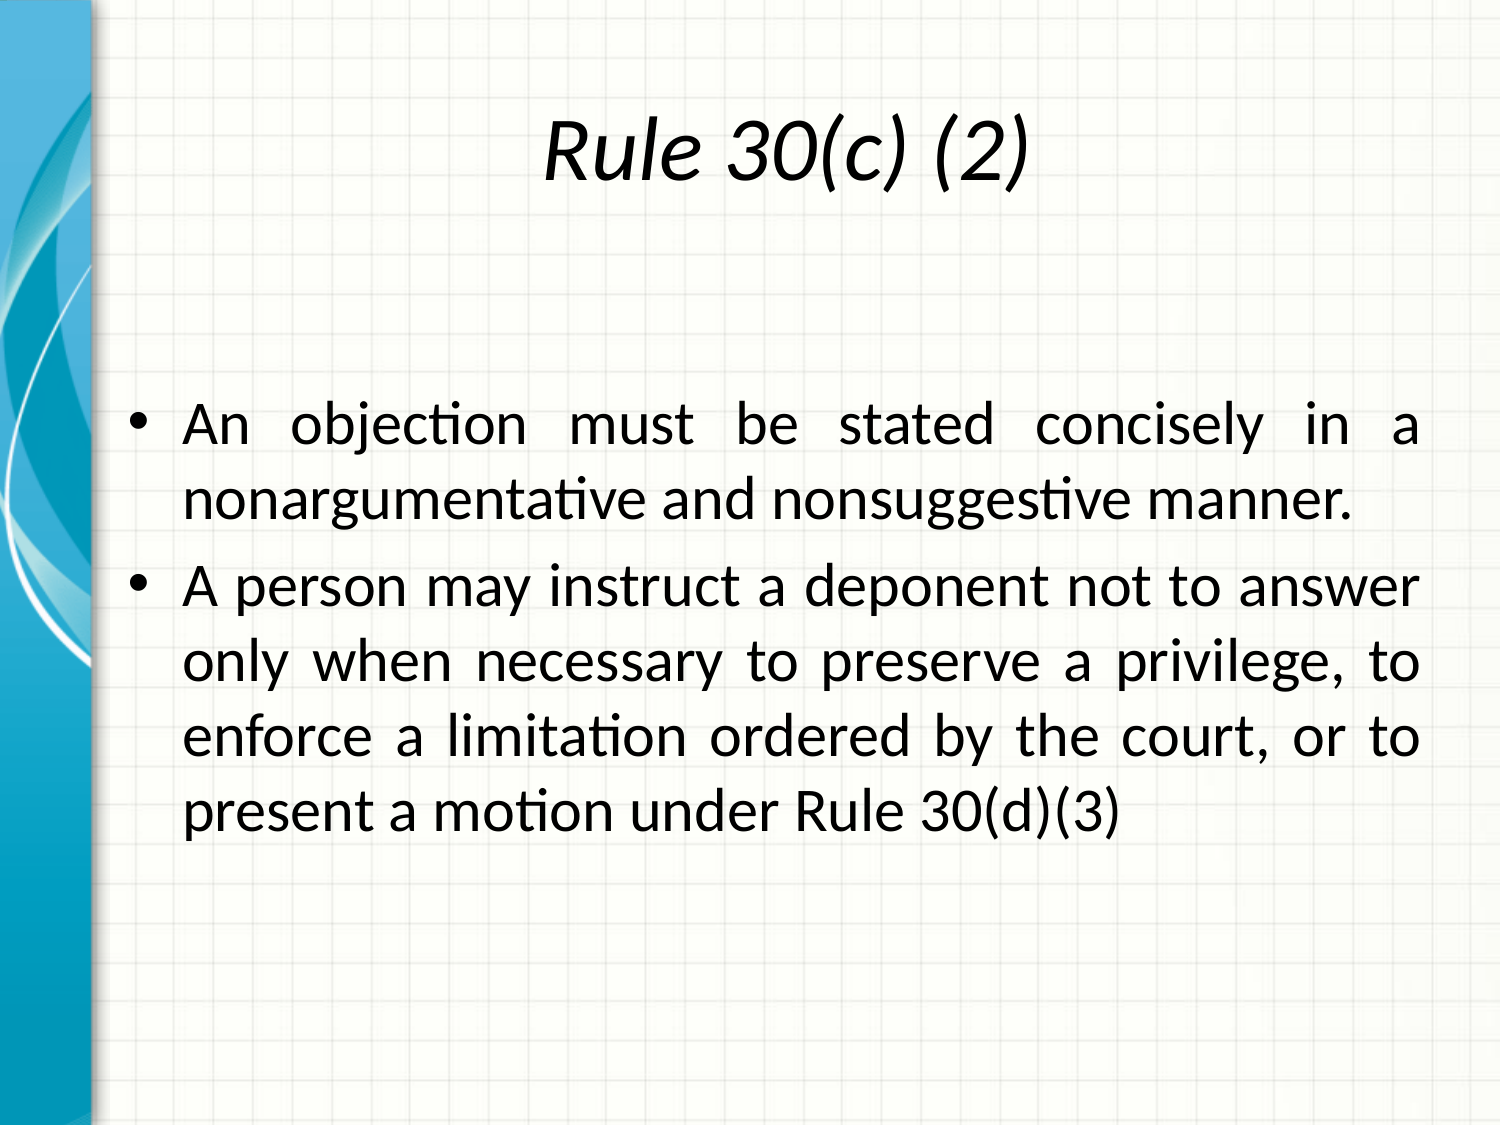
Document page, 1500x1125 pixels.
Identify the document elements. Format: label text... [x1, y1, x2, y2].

title Rule 30(c) (2) [125, 50, 1450, 238]
picture [0, 0, 1500, 1125]
list An objection must be stated concisely in a nonargumentative and nonsuggestive manner. A person may instruct a deponent not to answer only when necessary to preserve a privilege, to enforce a limitation ordered by the court, or to present a motion under Rule 30(d)(3) [112, 375, 1438, 875]
